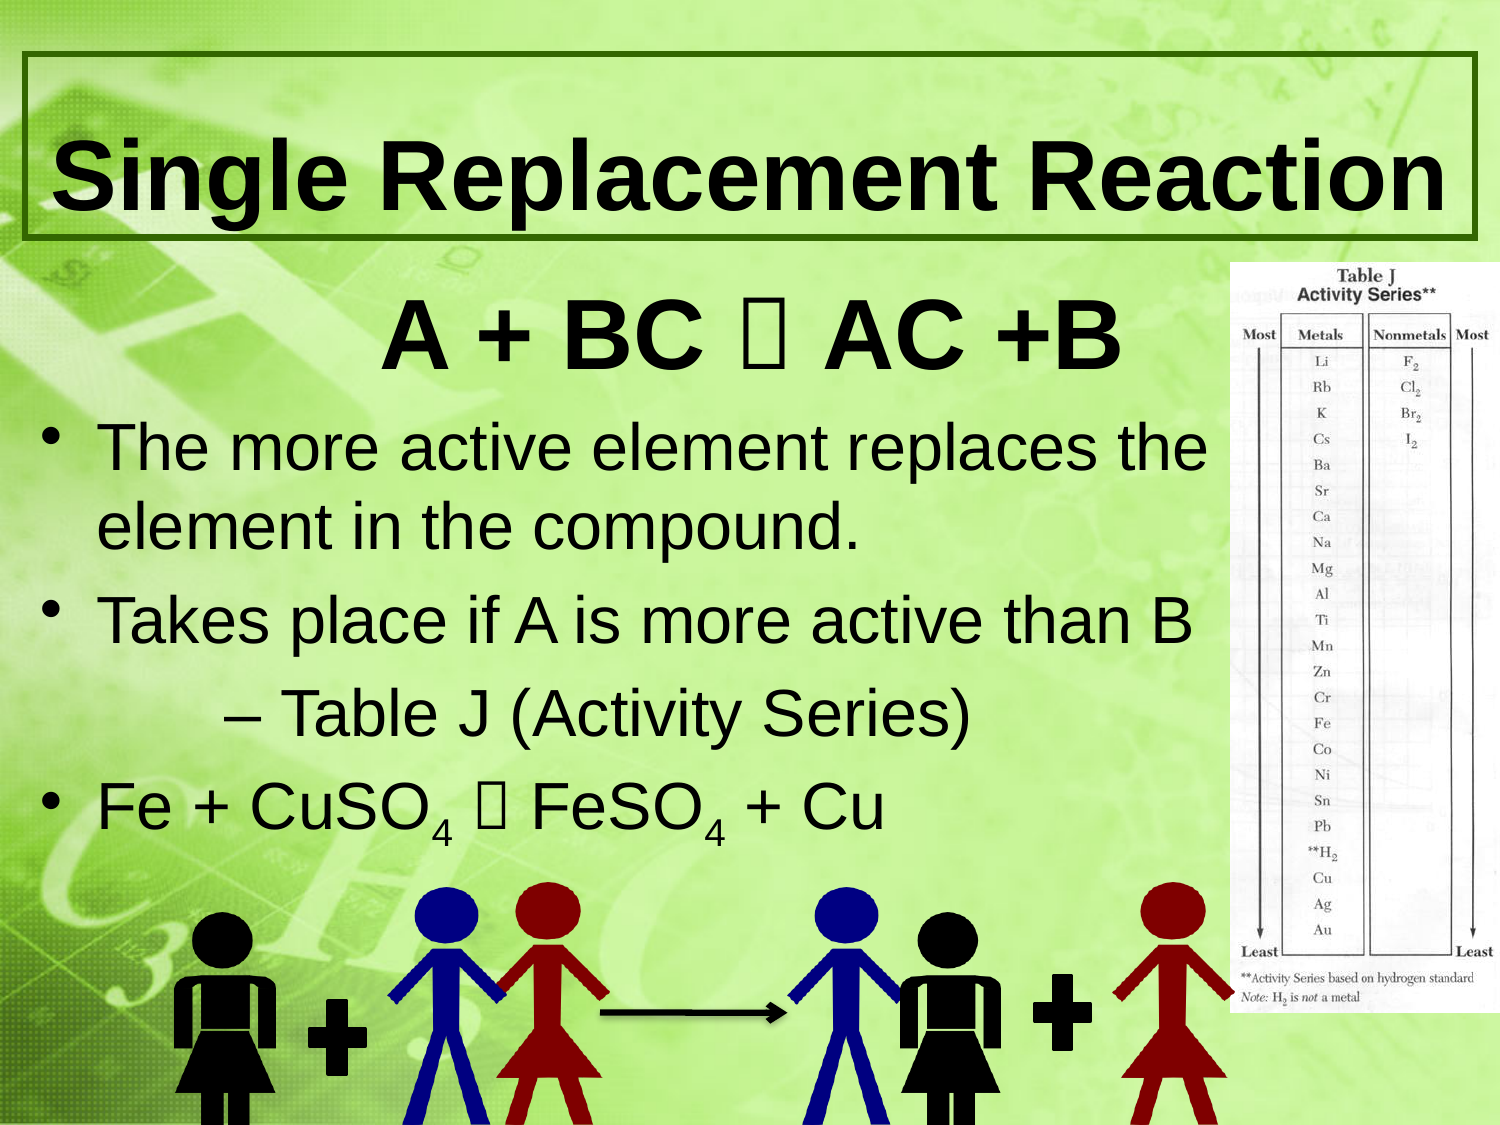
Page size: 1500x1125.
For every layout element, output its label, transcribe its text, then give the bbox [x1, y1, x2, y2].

picture [0, 0, 1500, 1125]
title Single Replacement Reaction [24, 53, 1476, 238]
text_box [308, 999, 367, 1076]
text_box [1033, 974, 1092, 1051]
list A + BC  AC +B The more active element replaces the element in the compound. Takes place if A is more active than B – Table J (Activity Series) Fe + CuSO4  FeSO4 + Cu [24, 262, 1228, 1006]
